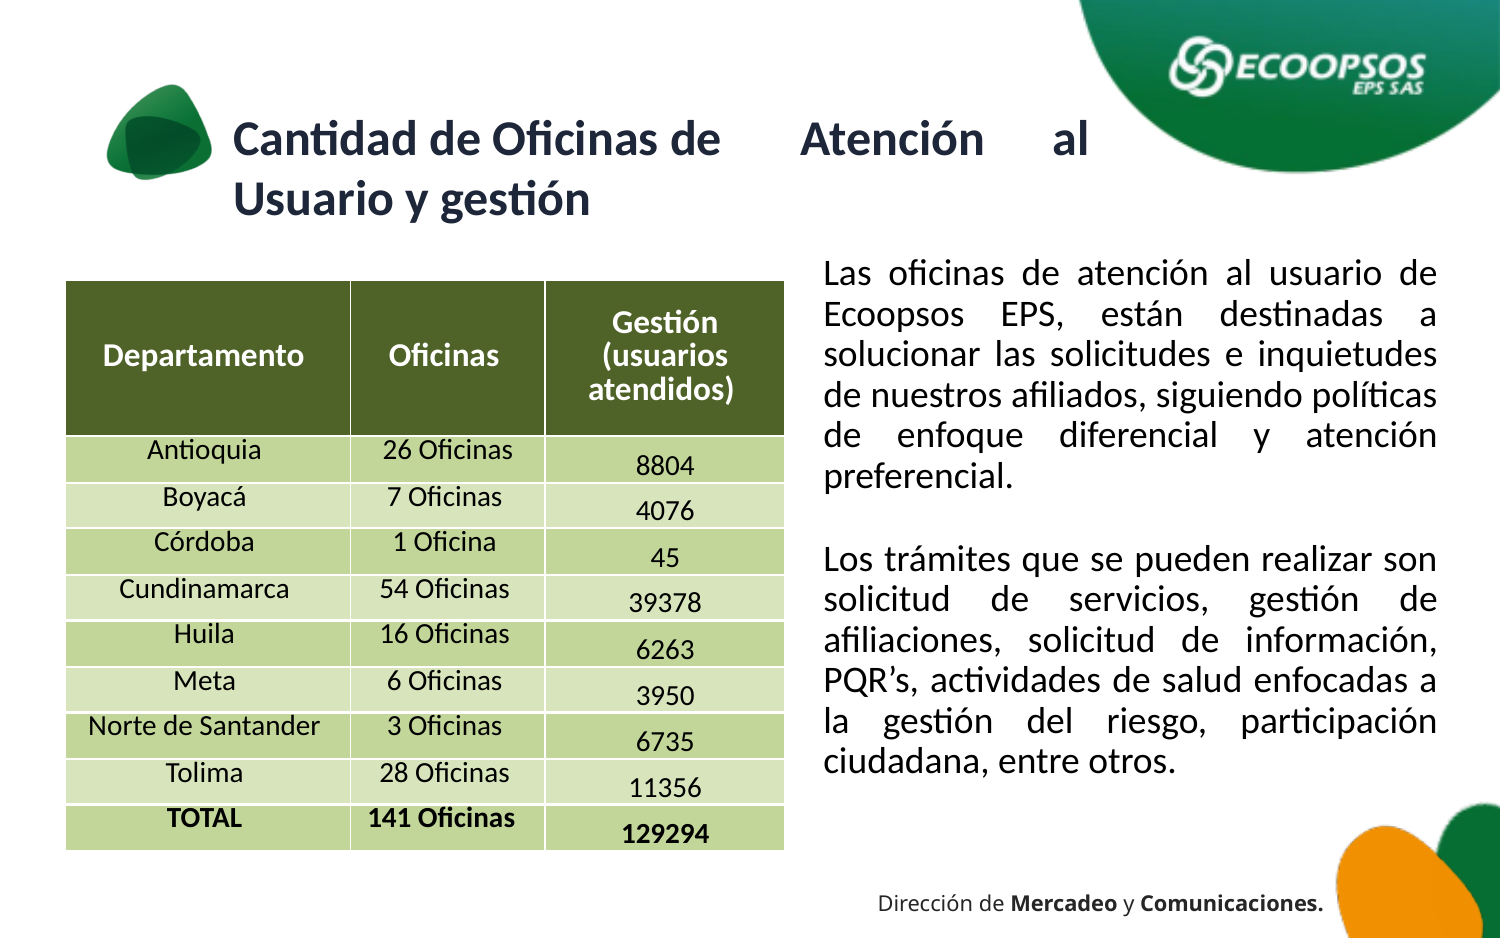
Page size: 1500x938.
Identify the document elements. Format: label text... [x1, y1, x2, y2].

text_box Cantidad de Oficinas de Atención al Usuario y gestión [218, 97, 1105, 233]
table_cell 45 [546, 529, 784, 574]
table_cell 7 Oficinas [351, 484, 544, 527]
table_cell 26 Oficinas [351, 437, 544, 482]
table_cell 28 Oficinas [351, 760, 544, 803]
table_cell 3 Oficinas [351, 714, 544, 758]
text_box Las oficinas de atención al usuario de Ecoopsos EPS, están destinadas a solucionar las solicitudes e inquietudes de nuestros afiliados, siguiendo políticas de enfoque diferencial y atención preferencial. Los trámites que se pueden realizar son solicitud de servicios, gestión de afiliaciones, solicitud de información, PQR’s, actividades de salud enfocadas a la gestión del riesgo, participación ciudadana, entre otros. [808, 246, 1453, 790]
table_cell 4076 [546, 484, 784, 527]
table_cell Tolima [66, 760, 350, 803]
table_cell Antioquia [66, 437, 350, 482]
table_cell Norte de Santander [66, 714, 350, 758]
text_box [862, 723, 1500, 938]
table_cell 6735 [546, 714, 784, 758]
table_cell Boyacá [66, 484, 350, 527]
table_cell Cundinamarca [66, 576, 350, 619]
table_cell Córdoba [66, 529, 350, 574]
table_header Oficinas [351, 281, 544, 435]
table_cell TOTAL [66, 806, 350, 850]
table_cell Meta [66, 668, 350, 711]
table_cell 1 Oficina [351, 529, 544, 574]
table_cell 8804 [546, 437, 784, 482]
table_cell 16 Oficinas [351, 622, 544, 666]
table_cell 141 Oficinas [351, 806, 544, 850]
table_header Departamento [66, 281, 350, 435]
table_cell 129294 [546, 806, 784, 850]
table_cell 6263 [546, 622, 784, 666]
table_cell 6 Oficinas [351, 668, 544, 711]
table_cell 3950 [546, 668, 784, 711]
picture [0, 0, 1500, 938]
table_cell 39378 [546, 576, 784, 619]
table_cell 54 Oficinas [351, 576, 544, 619]
table_header Gestión (usuarios atendidos) [546, 281, 784, 435]
table_cell Huila [66, 622, 350, 666]
table_cell 11356 [546, 760, 784, 803]
